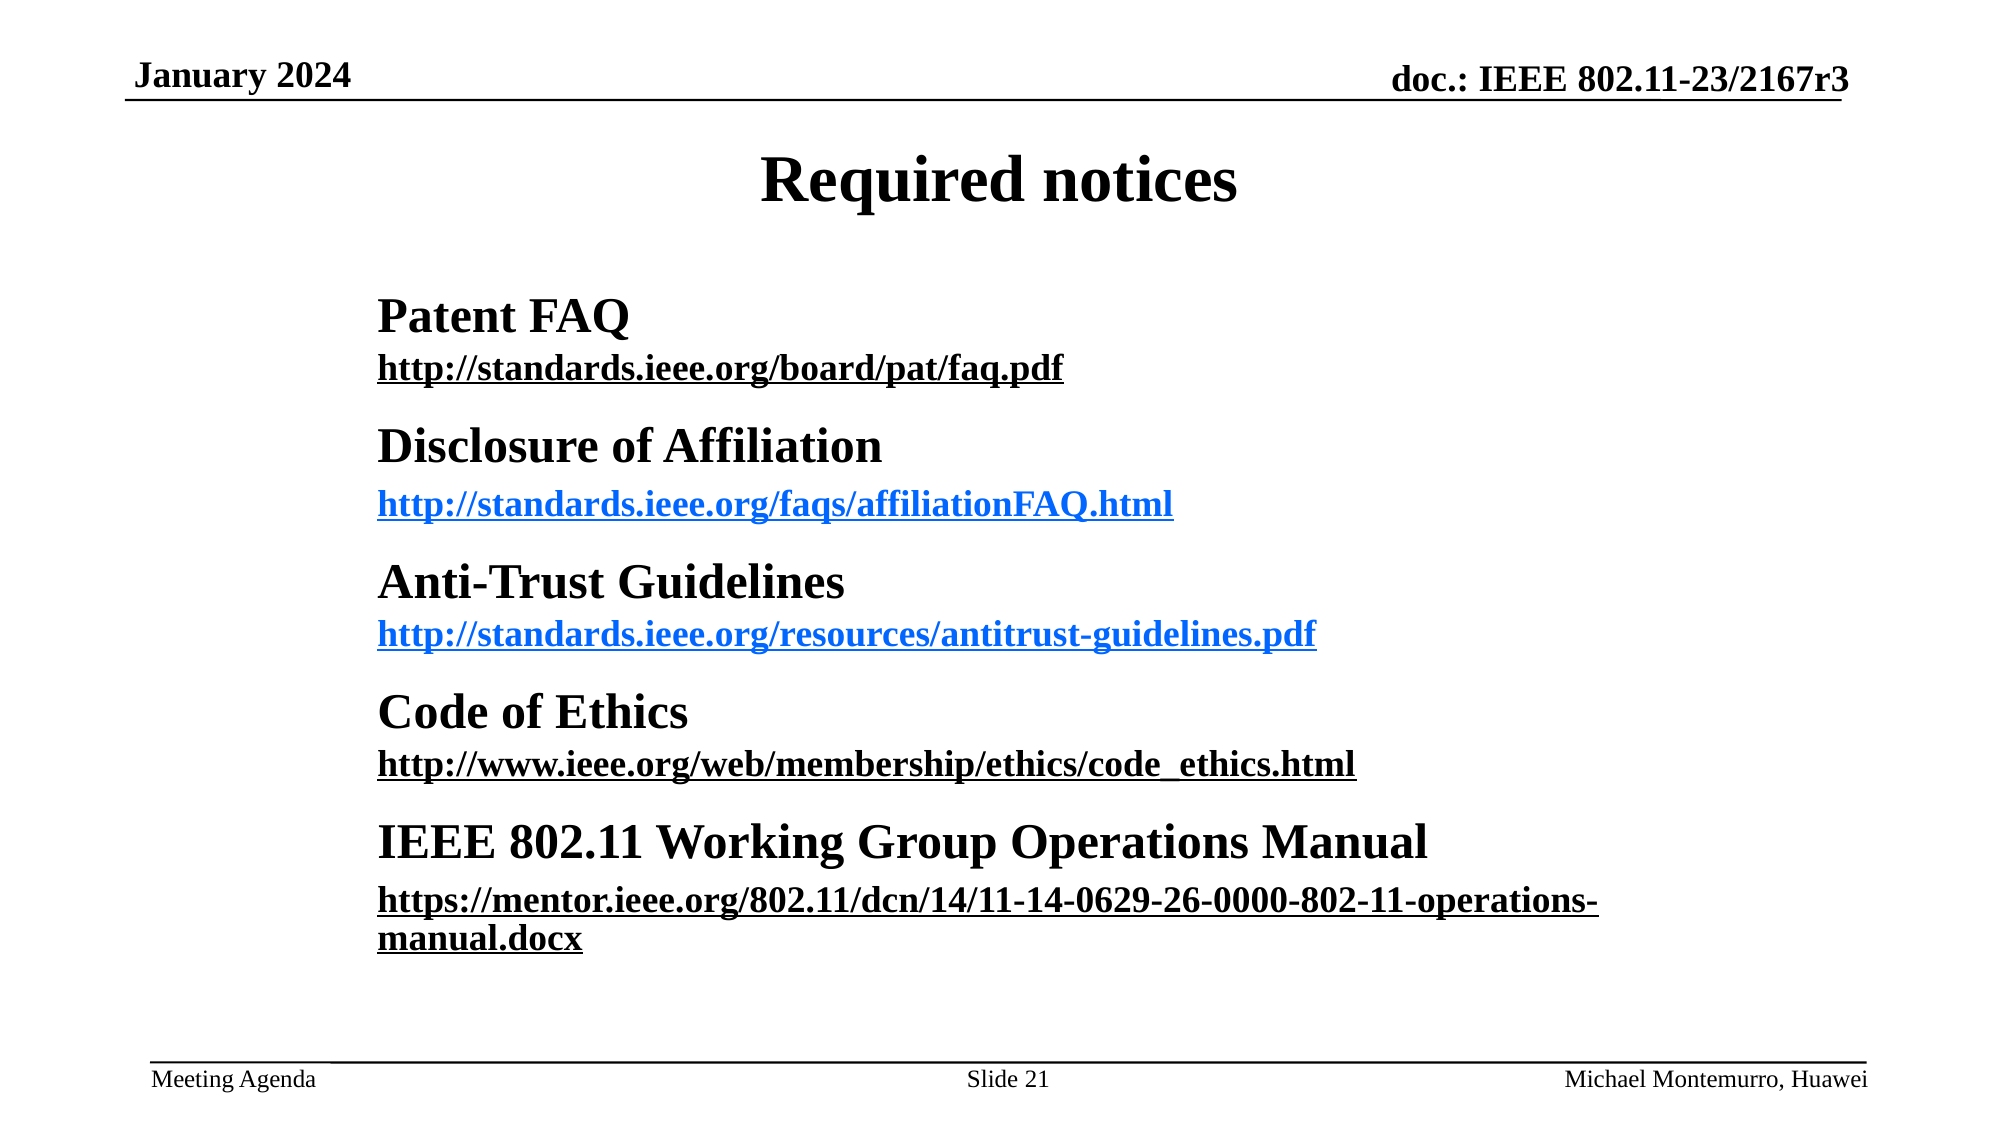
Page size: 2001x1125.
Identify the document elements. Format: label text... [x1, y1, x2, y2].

footer Michael Montemurro, Huawei [1266, 1061, 1869, 1093]
text_box Required notices [362, 87, 1638, 263]
slide_number Slide 21 [964, 1061, 1053, 1093]
text_box Patent FAQ http://standards.ieee.org/board/pat/faq.pdf Disclosure of Affiliation http://standards.ieee.org/faqs/affiliationFAQ.html Anti-Trust Guidelines http://standards.ieee.org/resources/antitrust-guidelines.pdf Code of Ethics http://www.ieee.org/web/membership/ethics/code_ethics.html IEEE 802.11 Working Group Operations Manual https://mentor.ieee.org/802.11/dcn/14/11-14-0629-26-0000-802-11-operations-manual.docx [362, 275, 1638, 1050]
